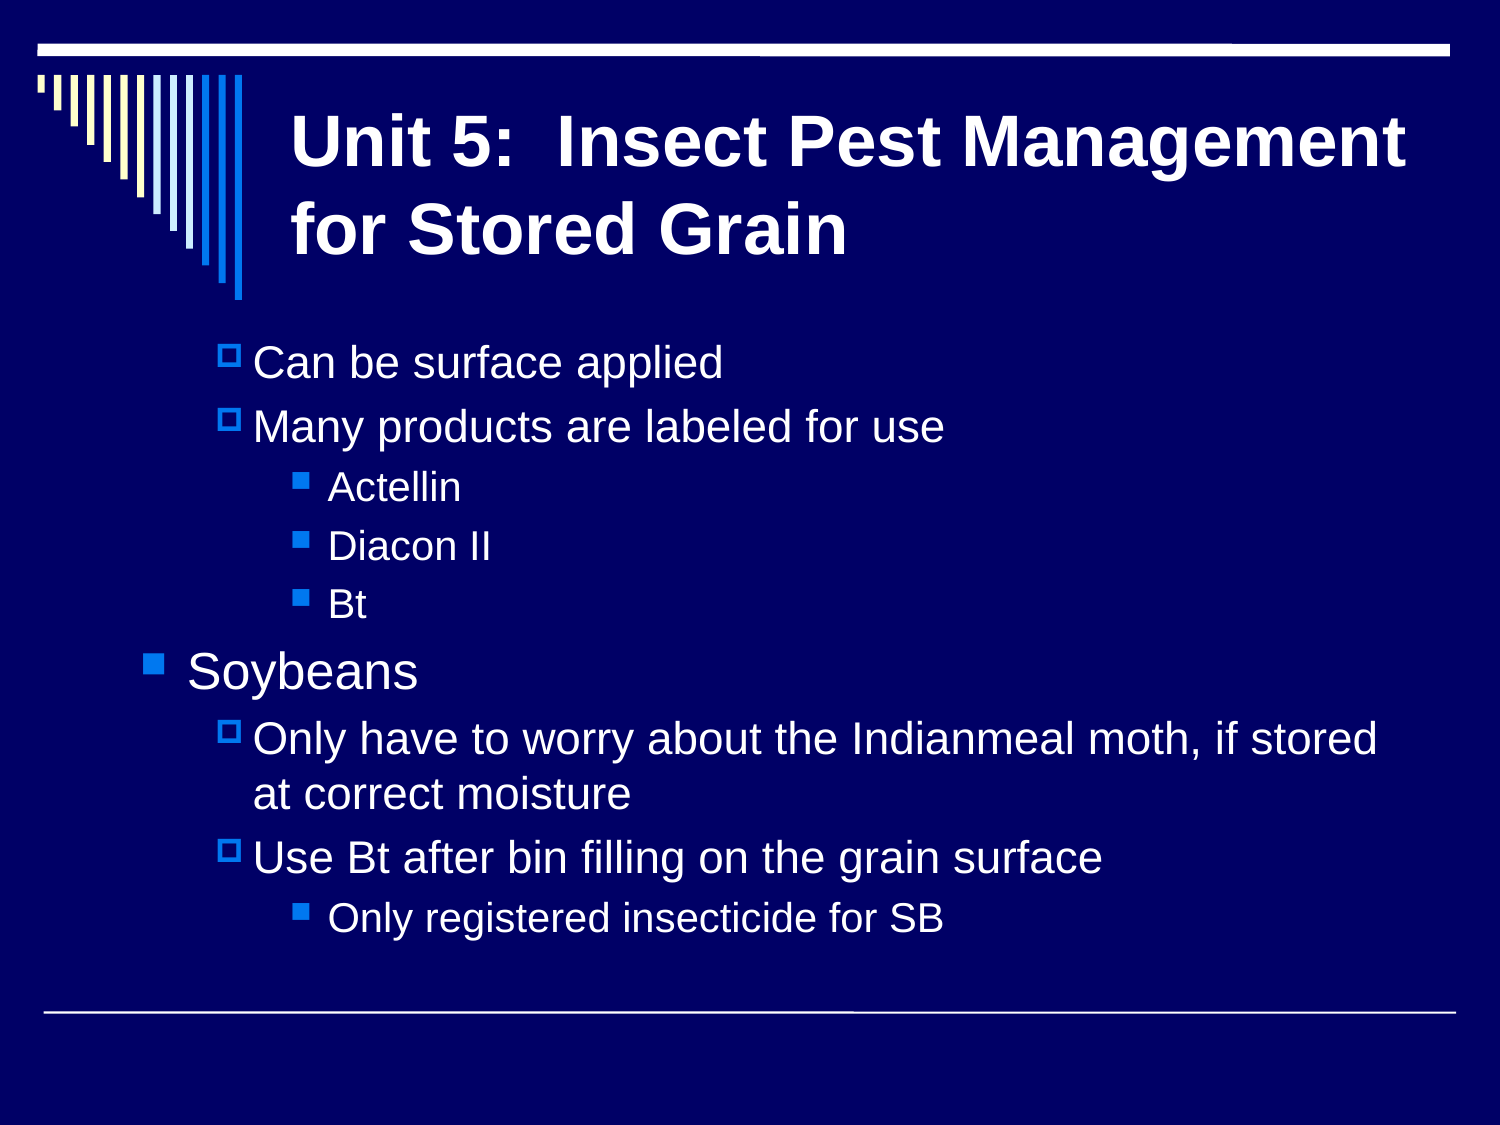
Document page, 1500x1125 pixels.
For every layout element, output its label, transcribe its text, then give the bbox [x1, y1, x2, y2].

title Unit 5: Insect Pest Management for Stored Grain [275, 75, 1425, 288]
list Can be surface applied Many products are labeled for use Actellin Diacon II Bt Soybeans Only have to worry about the Indianmeal moth, if stored at correct moisture Use Bt after bin filling on the grain surface Only registered insecticide for SB [50, 324, 1425, 1000]
